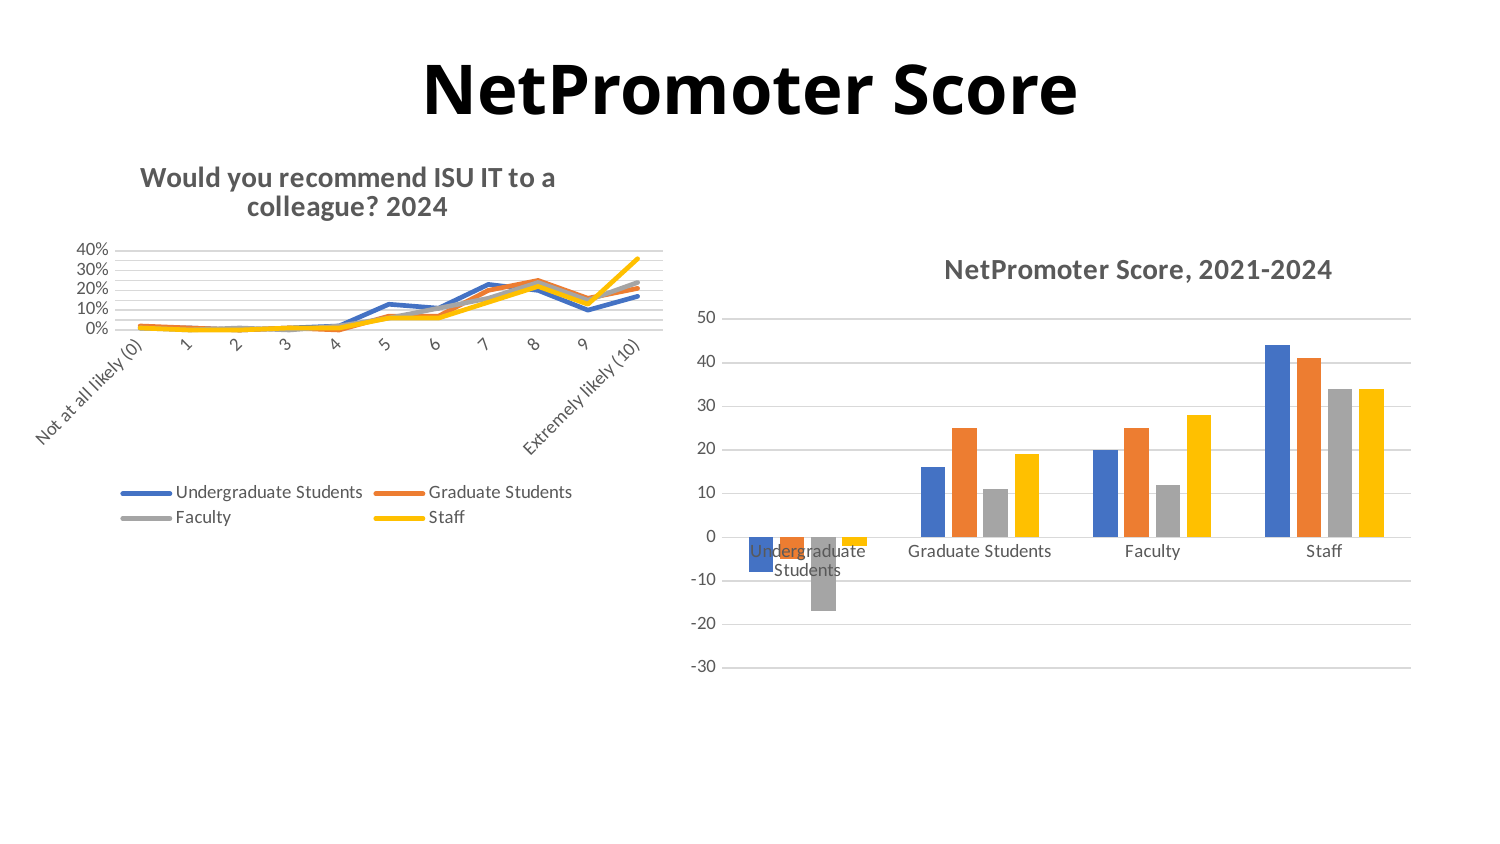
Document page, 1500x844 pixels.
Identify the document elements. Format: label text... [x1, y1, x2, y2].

title NetPromoter Score [103, 44, 1397, 141]
chart [19, 140, 1426, 687]
